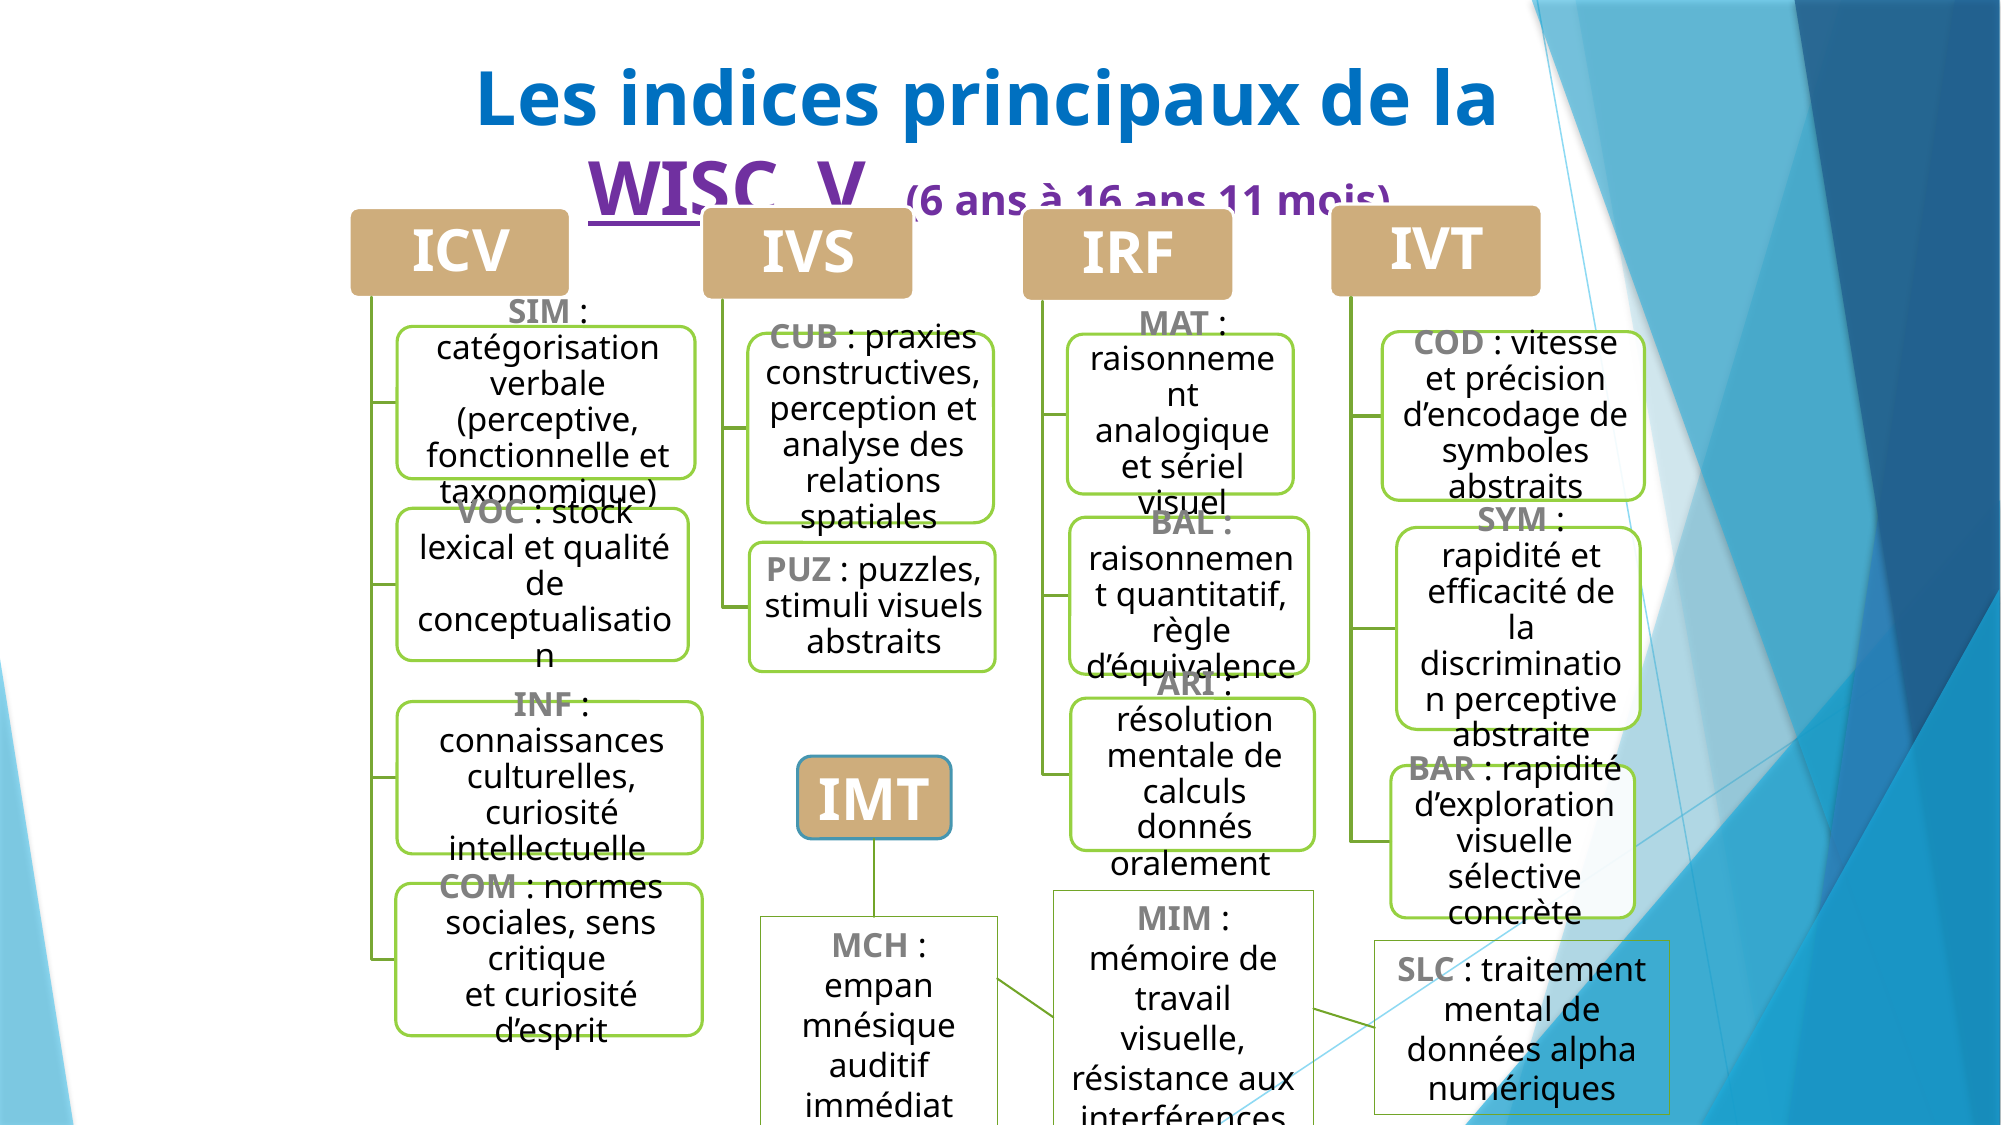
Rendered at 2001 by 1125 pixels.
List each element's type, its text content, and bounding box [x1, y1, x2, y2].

text_box MCH : empan mnésique auditif immédiat [760, 1081, 998, 1125]
text_box SLC : traitement mental de données alpha numériques [1374, 1080, 1670, 1115]
title Les indices principaux de la WISC V (6 ans à 16 ans 11 mois) [350, 42, 1645, 161]
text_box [348, 195, 1673, 1071]
text_box MIM : mémoire de travail visuelle, résistance aux interférences [1053, 1081, 1314, 1125]
